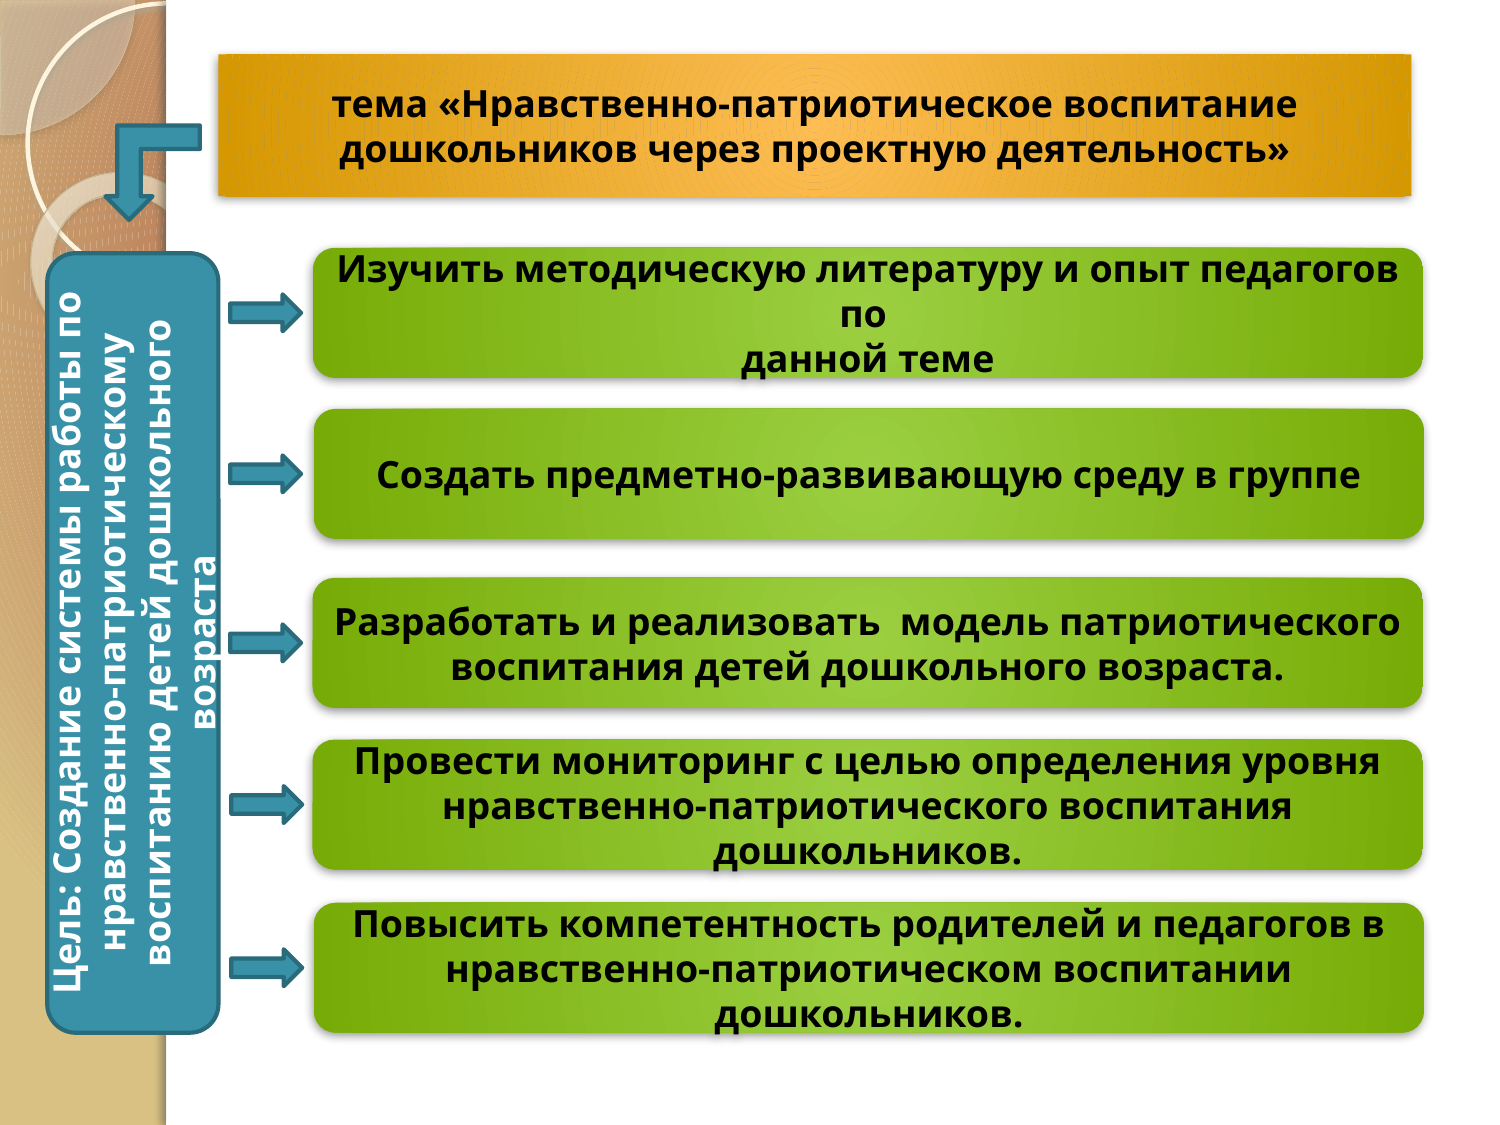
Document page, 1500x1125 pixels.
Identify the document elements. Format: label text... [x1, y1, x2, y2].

text_box Повысить компетентность родителей и педагогов в нравственно-патриотическом воспитании дошкольников. [313, 902, 1425, 1033]
text_box Изучить методическую литературу и опыт педагогов по данной теме [312, 247, 1424, 378]
text_box Цель: Создание системы работы по нравственно-патриотическому воспитанию детей дошкольного возраста [45, 251, 221, 1035]
text_box [228, 292, 304, 334]
text_box [229, 947, 305, 989]
text_box [229, 784, 305, 825]
text_box [103, 123, 202, 223]
text_box [228, 622, 304, 664]
text_box Провести мониторинг с целью определения уровня нравственно-патриотического воспитания дошкольников. [312, 739, 1423, 870]
text_box Создать предметно-развивающую среду в группе [313, 408, 1425, 539]
text_box [228, 453, 304, 495]
text_box Разработать и реализовать модель патриотического воспитания детей дошкольного возраста. [312, 577, 1423, 708]
text_box тема «Нравственно-патриотическое воспитание дошкольников через проектную деятельность» [218, 54, 1412, 197]
